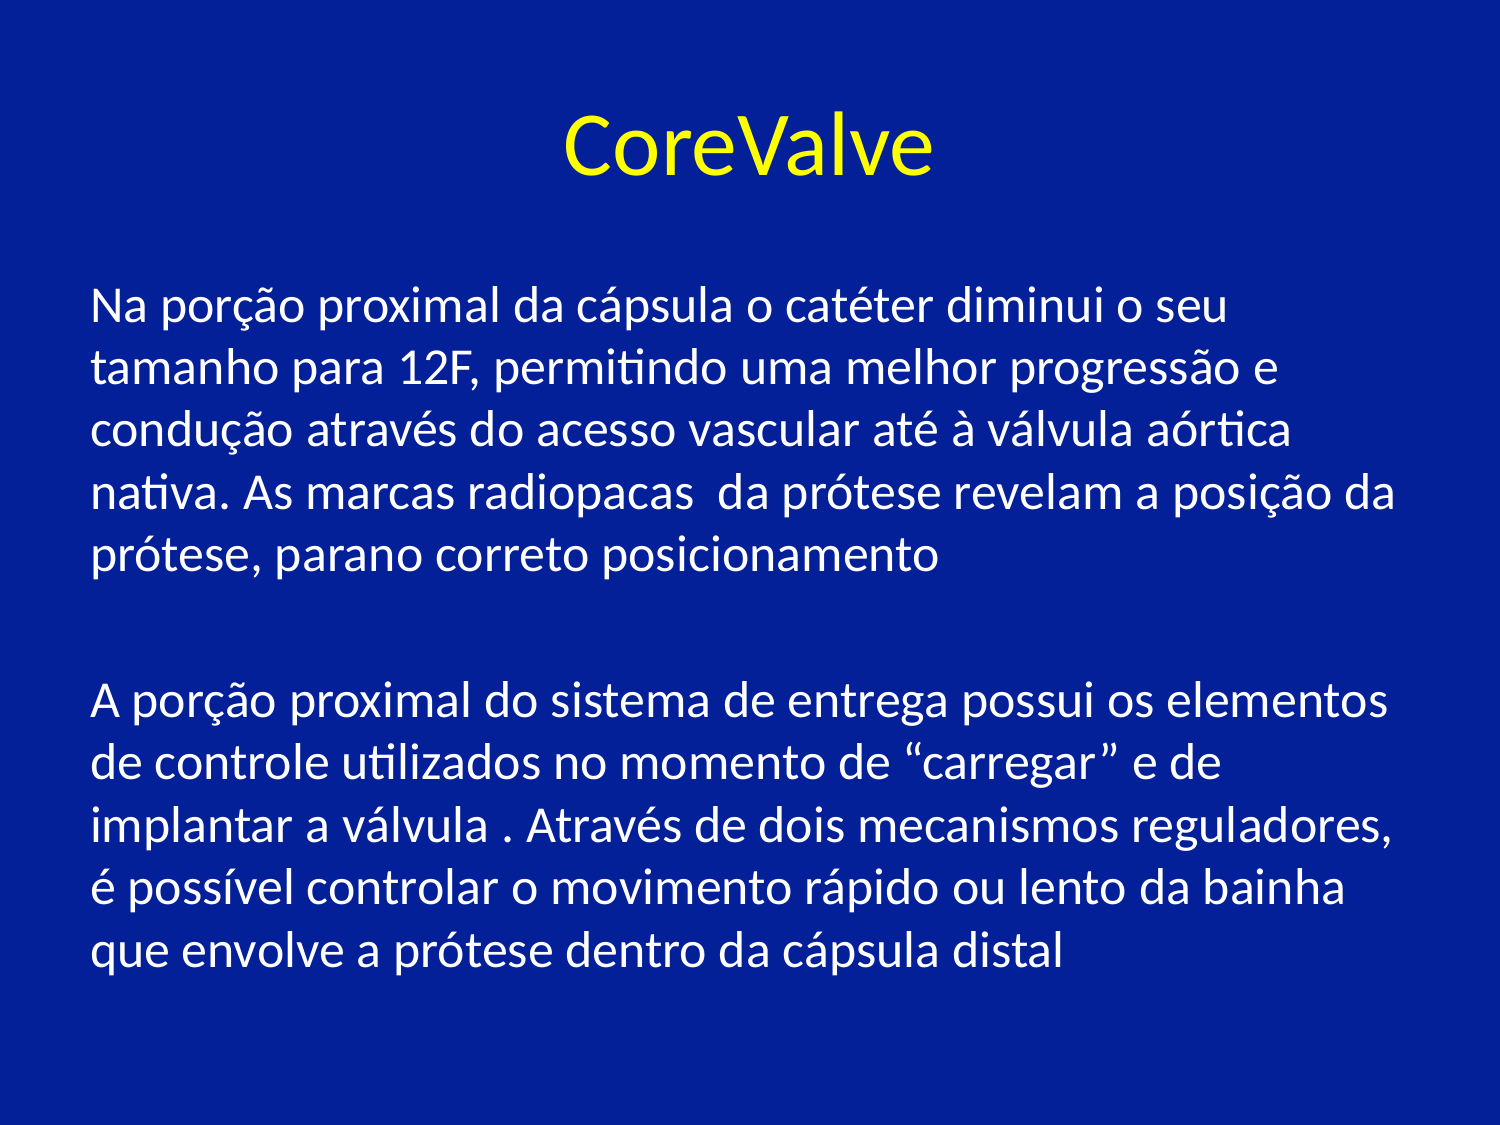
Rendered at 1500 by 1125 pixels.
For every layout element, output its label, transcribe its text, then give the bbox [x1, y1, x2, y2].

list Na porção proximal da cápsula o catéter diminui o seu tamanho para 12F, permitindo uma melhor progressão e condução através do acesso vascular até à válvula aórtica nativa. As marcas radiopacas da prótese revelam a posição da prótese, parano correto posicionamento A porção proximal do sistema de entrega possui os elementos de controle utilizados no momento de “carregar” e de implantar a válvula . Através de dois mecanismos reguladores, é possível controlar o movimento rápido ou lento da bainha que envolve a prótese dentro da cápsula distal [75, 262, 1425, 1005]
title CoreValve [75, 45, 1425, 233]
